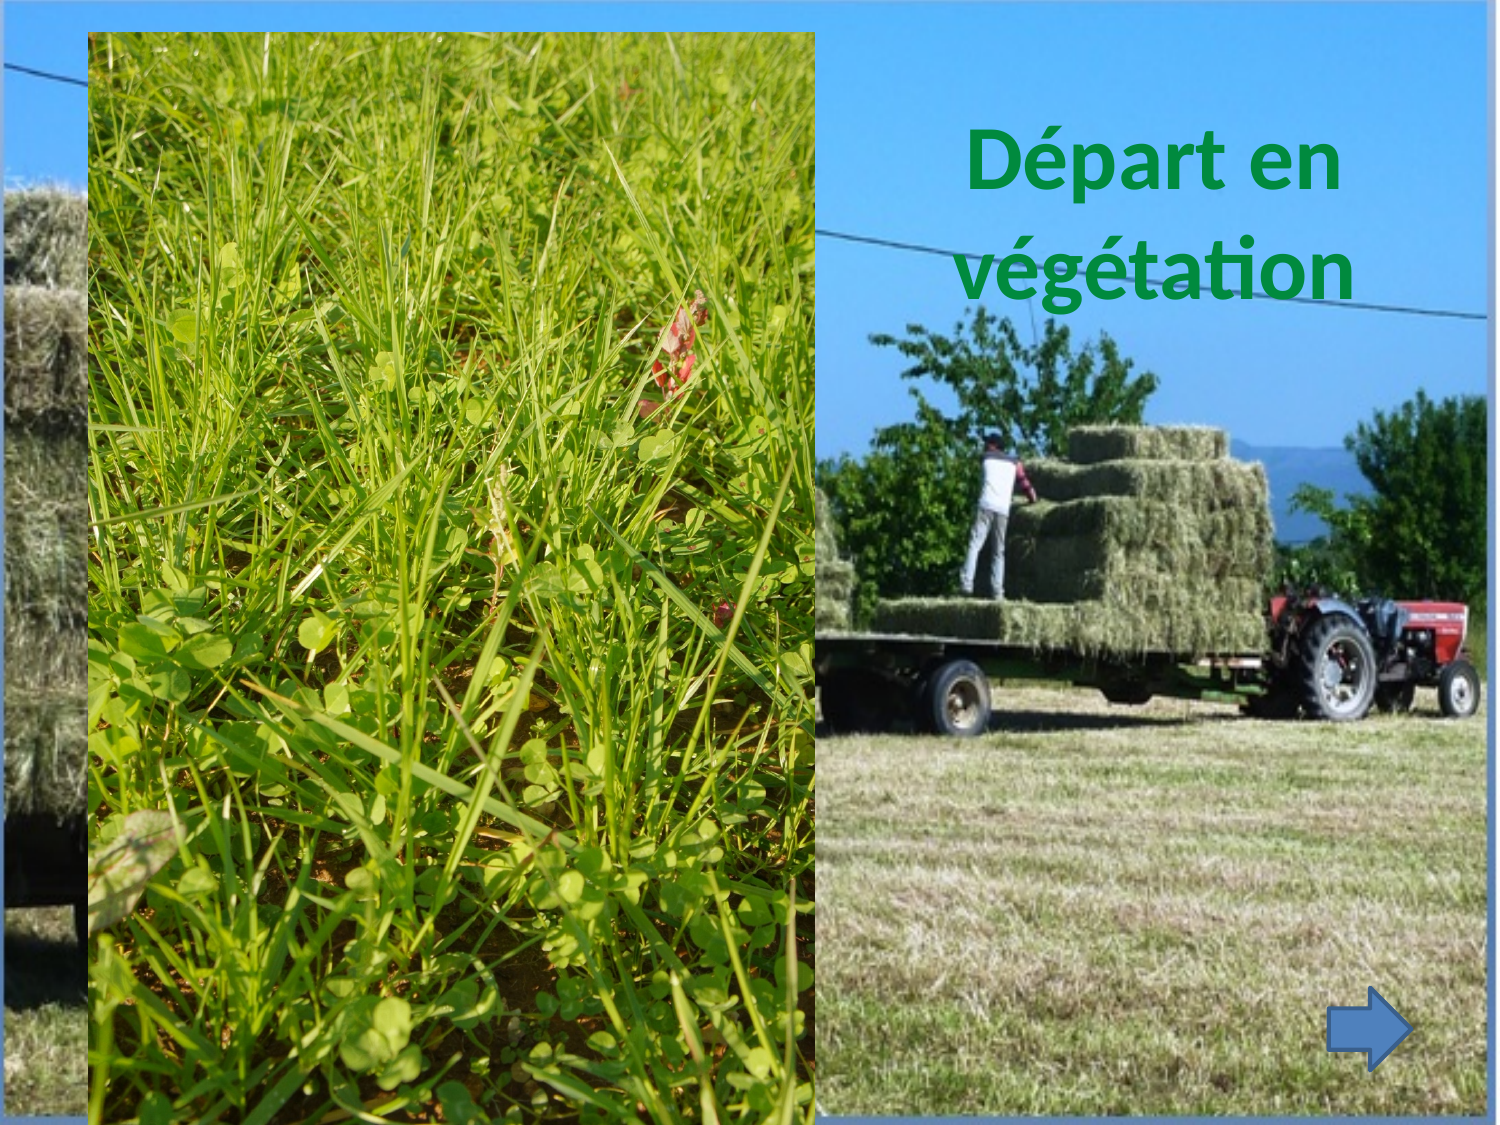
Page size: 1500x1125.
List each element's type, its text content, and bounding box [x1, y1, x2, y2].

text_box [1326, 985, 1414, 1073]
picture [0, 0, 1500, 1125]
picture [815, 350, 1500, 1125]
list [88, 32, 815, 1125]
title Départ en végétation [819, 66, 1500, 350]
